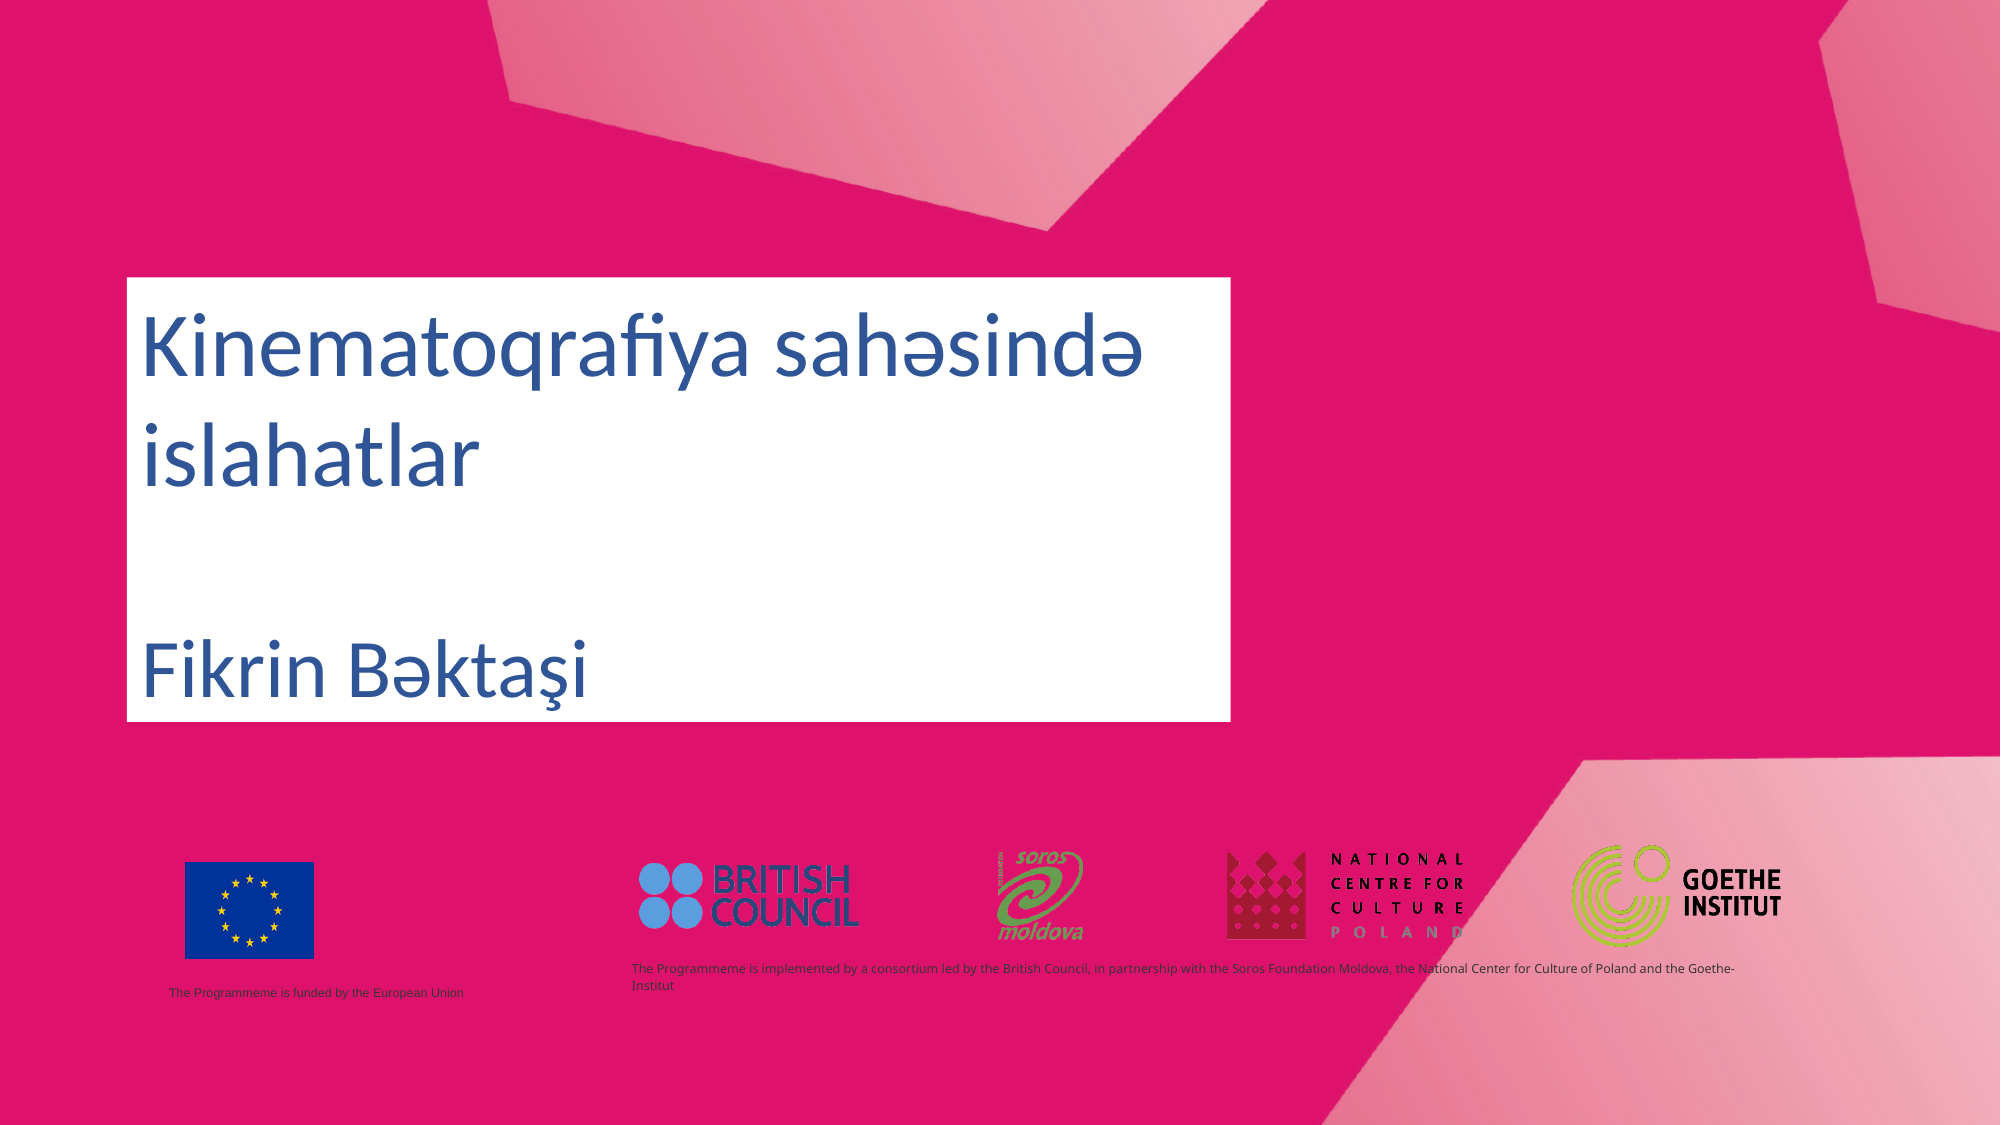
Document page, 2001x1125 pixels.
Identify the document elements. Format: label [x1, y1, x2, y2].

text_box [616, 845, 1785, 1060]
text_box [153, 862, 491, 1077]
picture [0, 0, 2000, 1125]
